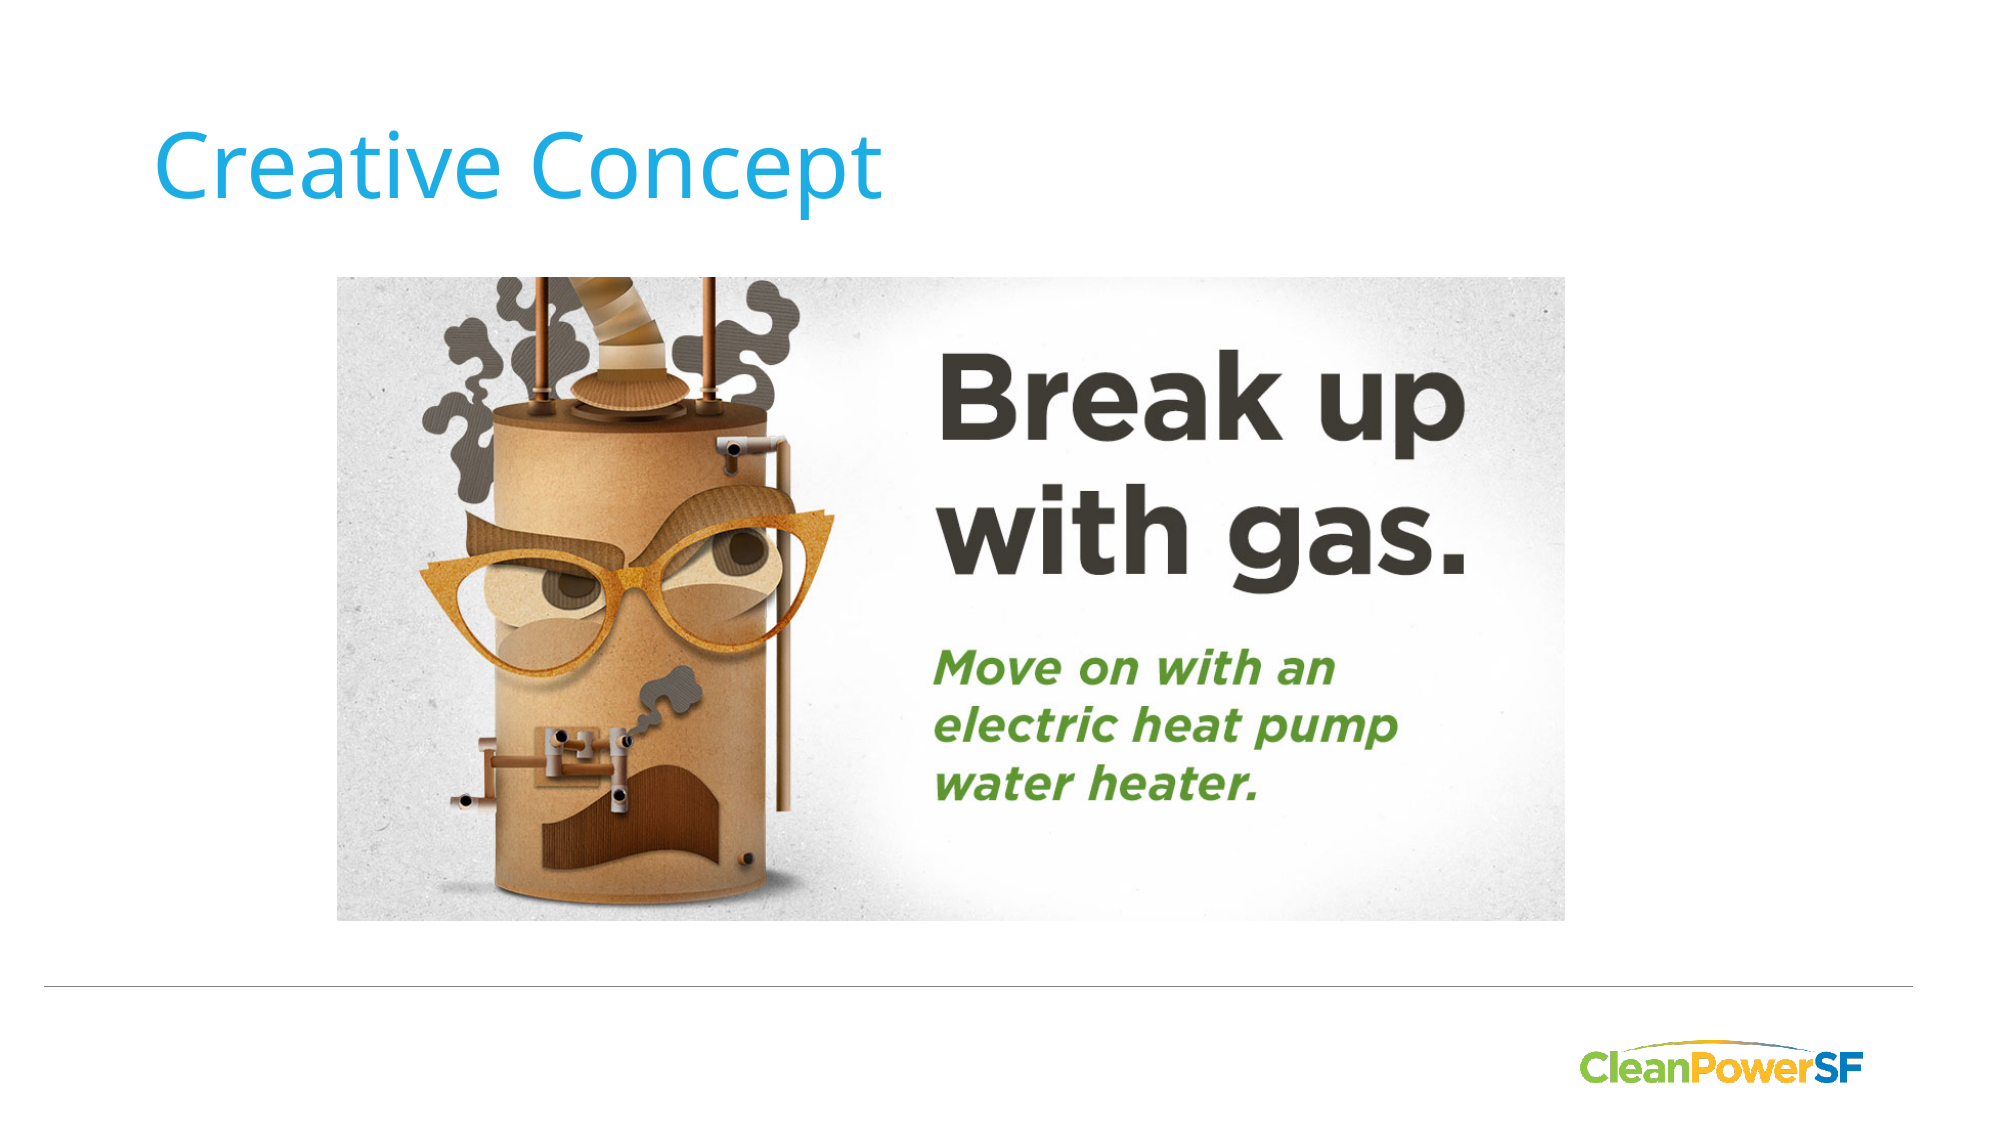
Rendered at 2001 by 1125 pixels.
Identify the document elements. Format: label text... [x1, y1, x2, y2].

picture [337, 277, 1565, 921]
title Creative Concept [137, 60, 1863, 278]
picture [1580, 1040, 1863, 1083]
